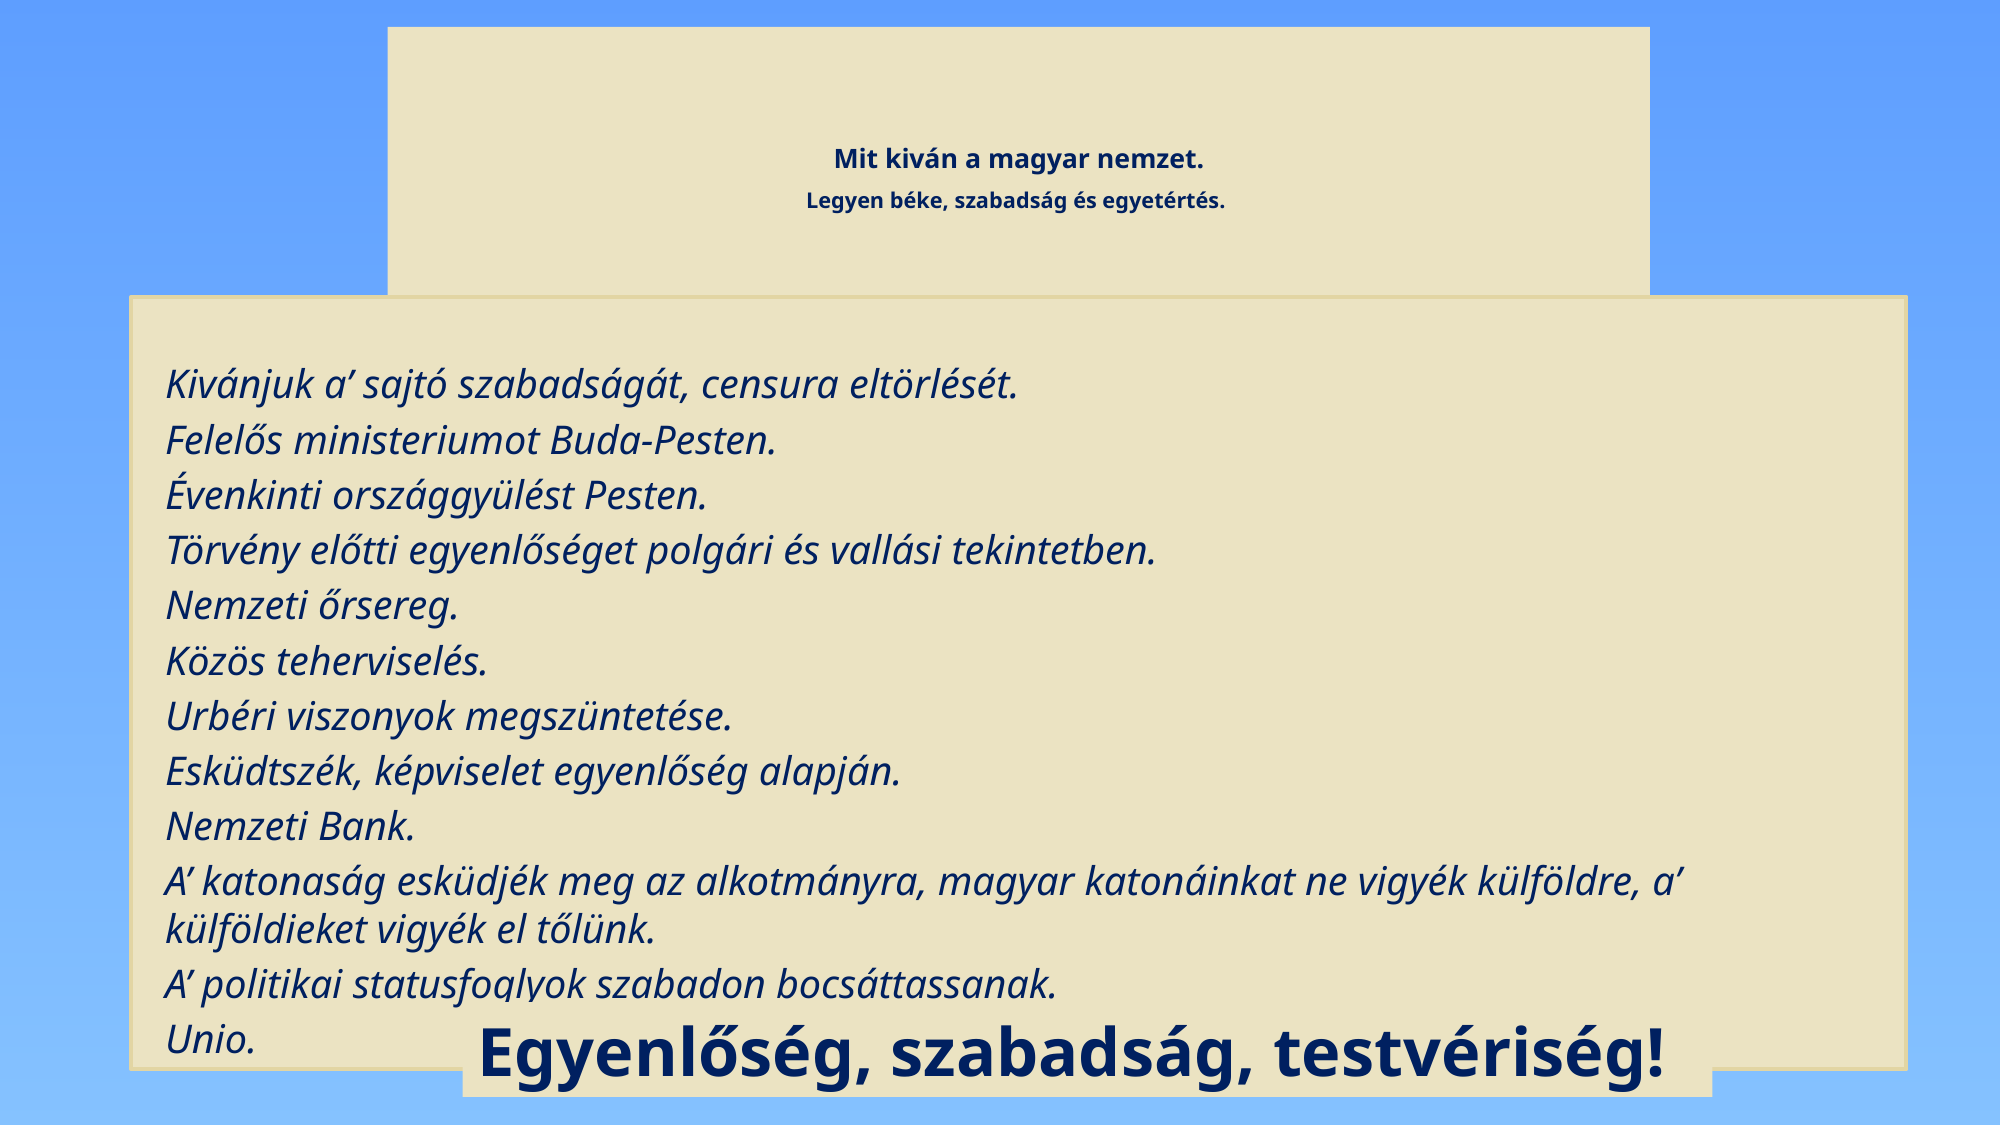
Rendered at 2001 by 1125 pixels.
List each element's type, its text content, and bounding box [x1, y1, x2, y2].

title Mit kiván a magyar nemzet. Legyen béke, szabadság és egyetértés. [387, 26, 1650, 295]
text_box Egyenlőség, szabadság, testvériség! [462, 1002, 1713, 1097]
list Kivánjuk a’ sajtó szabadságát, censura eltörlését. Felelős ministeriumot Buda-Pesten. Évenkinti országgyülést Pesten. Törvény előtti egyenlőséget polgári és vallási tekintetben. Nemzeti őrsereg. Közös teherviselés. Urbéri viszonyok megszüntetése. Esküdtszék, képviselet egyenlőség alapján. Nemzeti Bank. A’ katonaság esküdjék meg az alkotmányra, magyar katonáinkat ne vigyék külföldre, a’ külföldieket vigyék el tőlünk. A’ politikai statusfoglyok szabadon bocsáttassanak. Unio. [129, 295, 1908, 1071]
